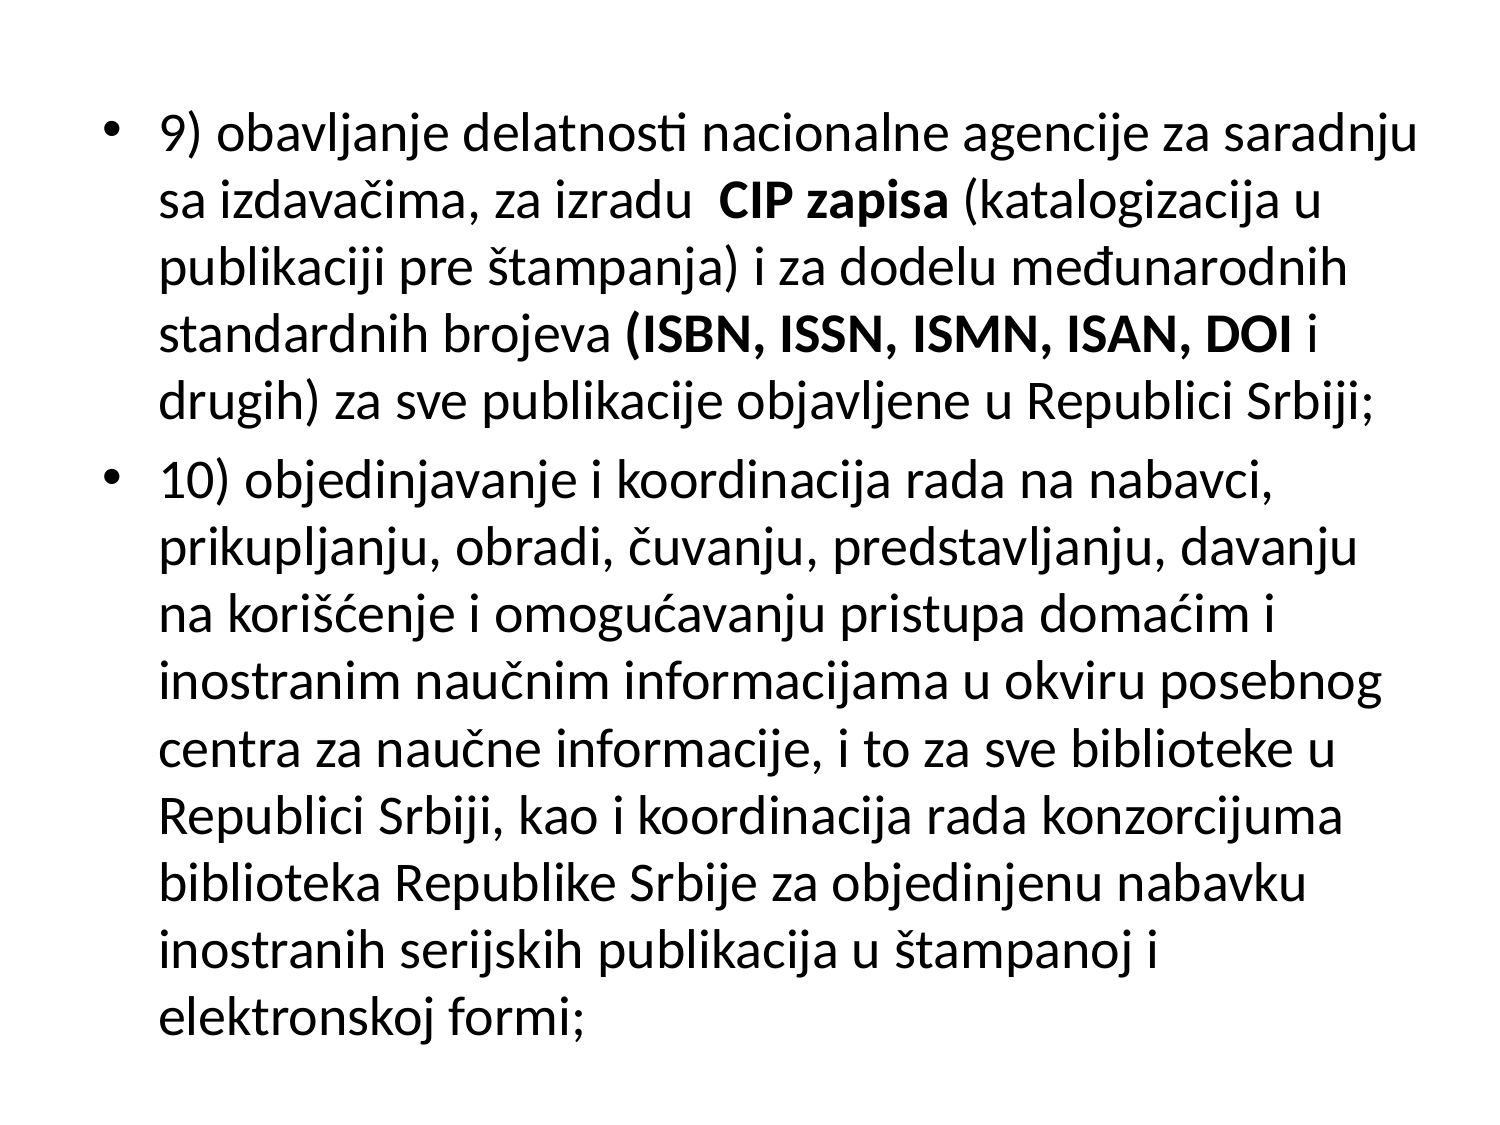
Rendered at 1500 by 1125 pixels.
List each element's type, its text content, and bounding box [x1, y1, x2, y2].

list 9) obavljanje delatnosti nacionalne agencije za saradnju sa izdavačima, za izradu CIP zapisa (katalogizacija u publikaciji pre štampanja) i za dodelu međunarodnih standardnih brojeva (ISBN, ISSN, ISMN, ISAN, DOI i drugih) za sve publikacije objavljene u Republici Srbiji; 10) objedinjavanje i koordinacija rada na nabavci, prikupljanju, obradi, čuvanju, predstavljanju, davanju na korišćenje i omogućavanju pristupa domaćim i inostranim naučnim informacijama u okviru posebnog centra za naučne informacije, i to za sve biblioteke u Republici Srbiji, kao i koordinacija rada konzorcijuma biblioteka Republike Srbije za objedinjenu nabavku inostranih serijskih publikacija u štampanoj i elektronskoj formi; [87, 87, 1438, 1075]
